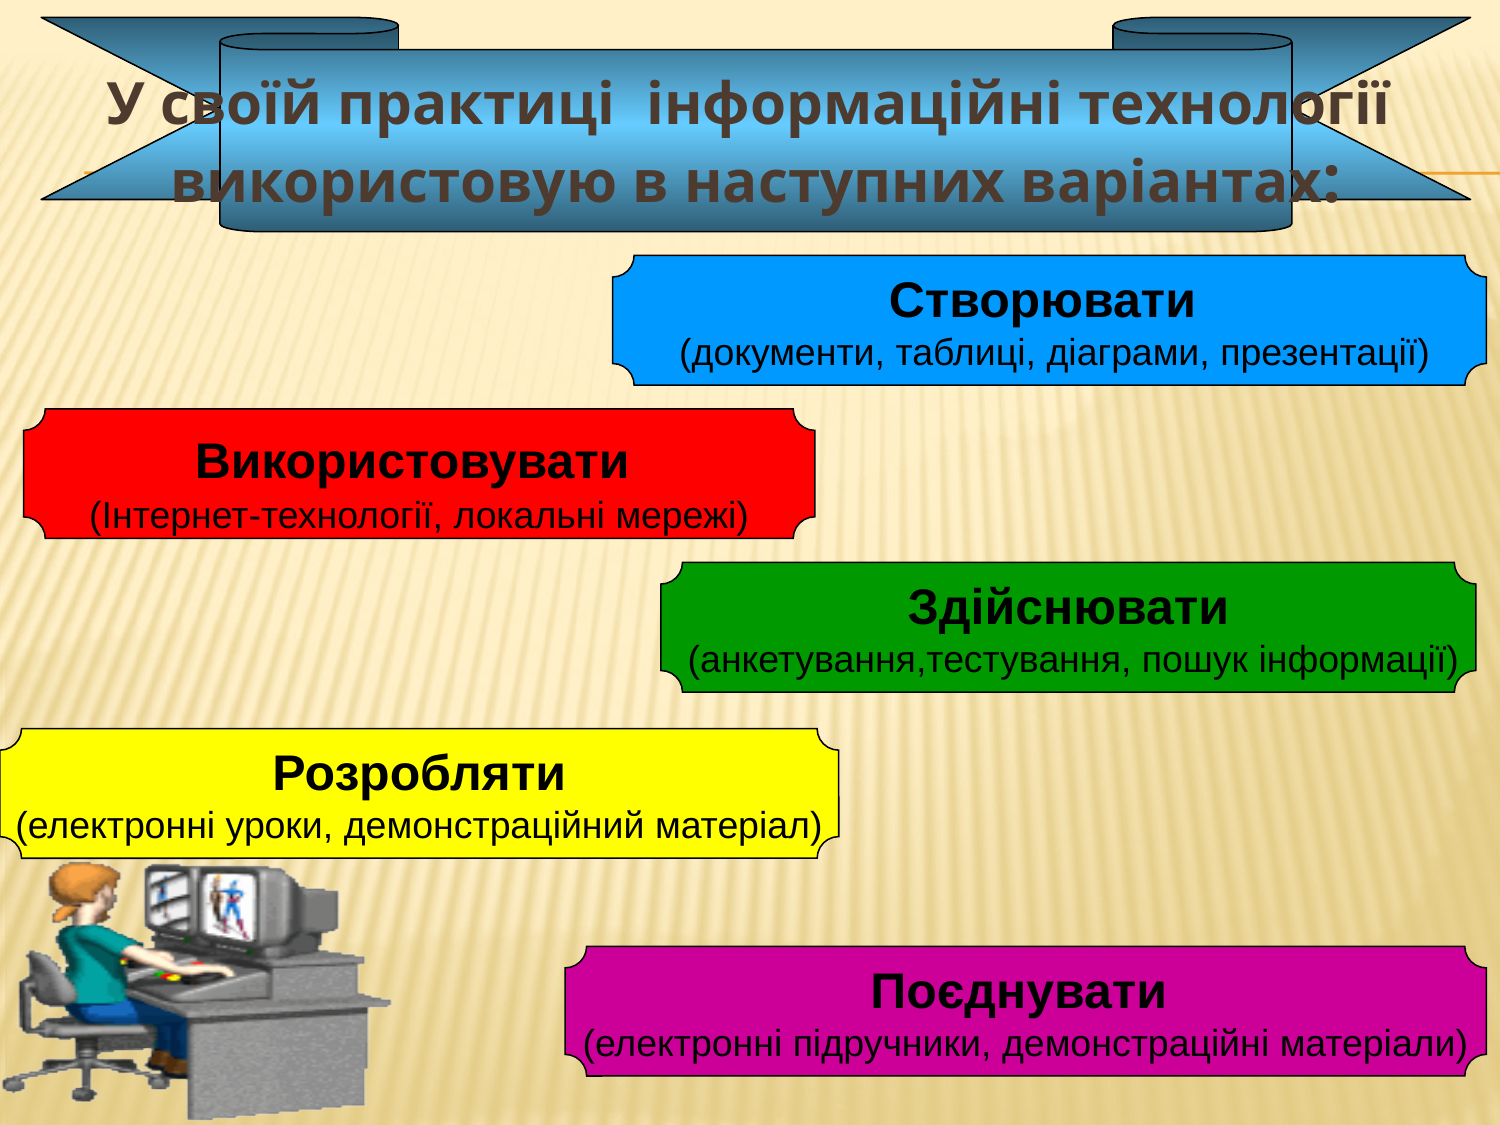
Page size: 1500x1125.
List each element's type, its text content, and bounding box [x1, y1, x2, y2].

text_box Використовувати (Інтернет-технології, локальні мережі) [23, 408, 815, 539]
text_box Поєднувати (електронні підручники, демонстраційні матеріали) [565, 946, 1487, 1076]
text_box Розробляти (електронні уроки, демонстраційний матеріал) [0, 728, 839, 859]
text_box У своїй практиці інформаційні технології використовую в наступних варіантах: [41, 17, 1471, 232]
text_box Здійснювати (анкетування,тестування, пошук інформації) [660, 562, 1476, 693]
picture [0, 857, 396, 1125]
text_box Створювати (документи, таблиці, діаграми, презентації) [612, 255, 1487, 386]
